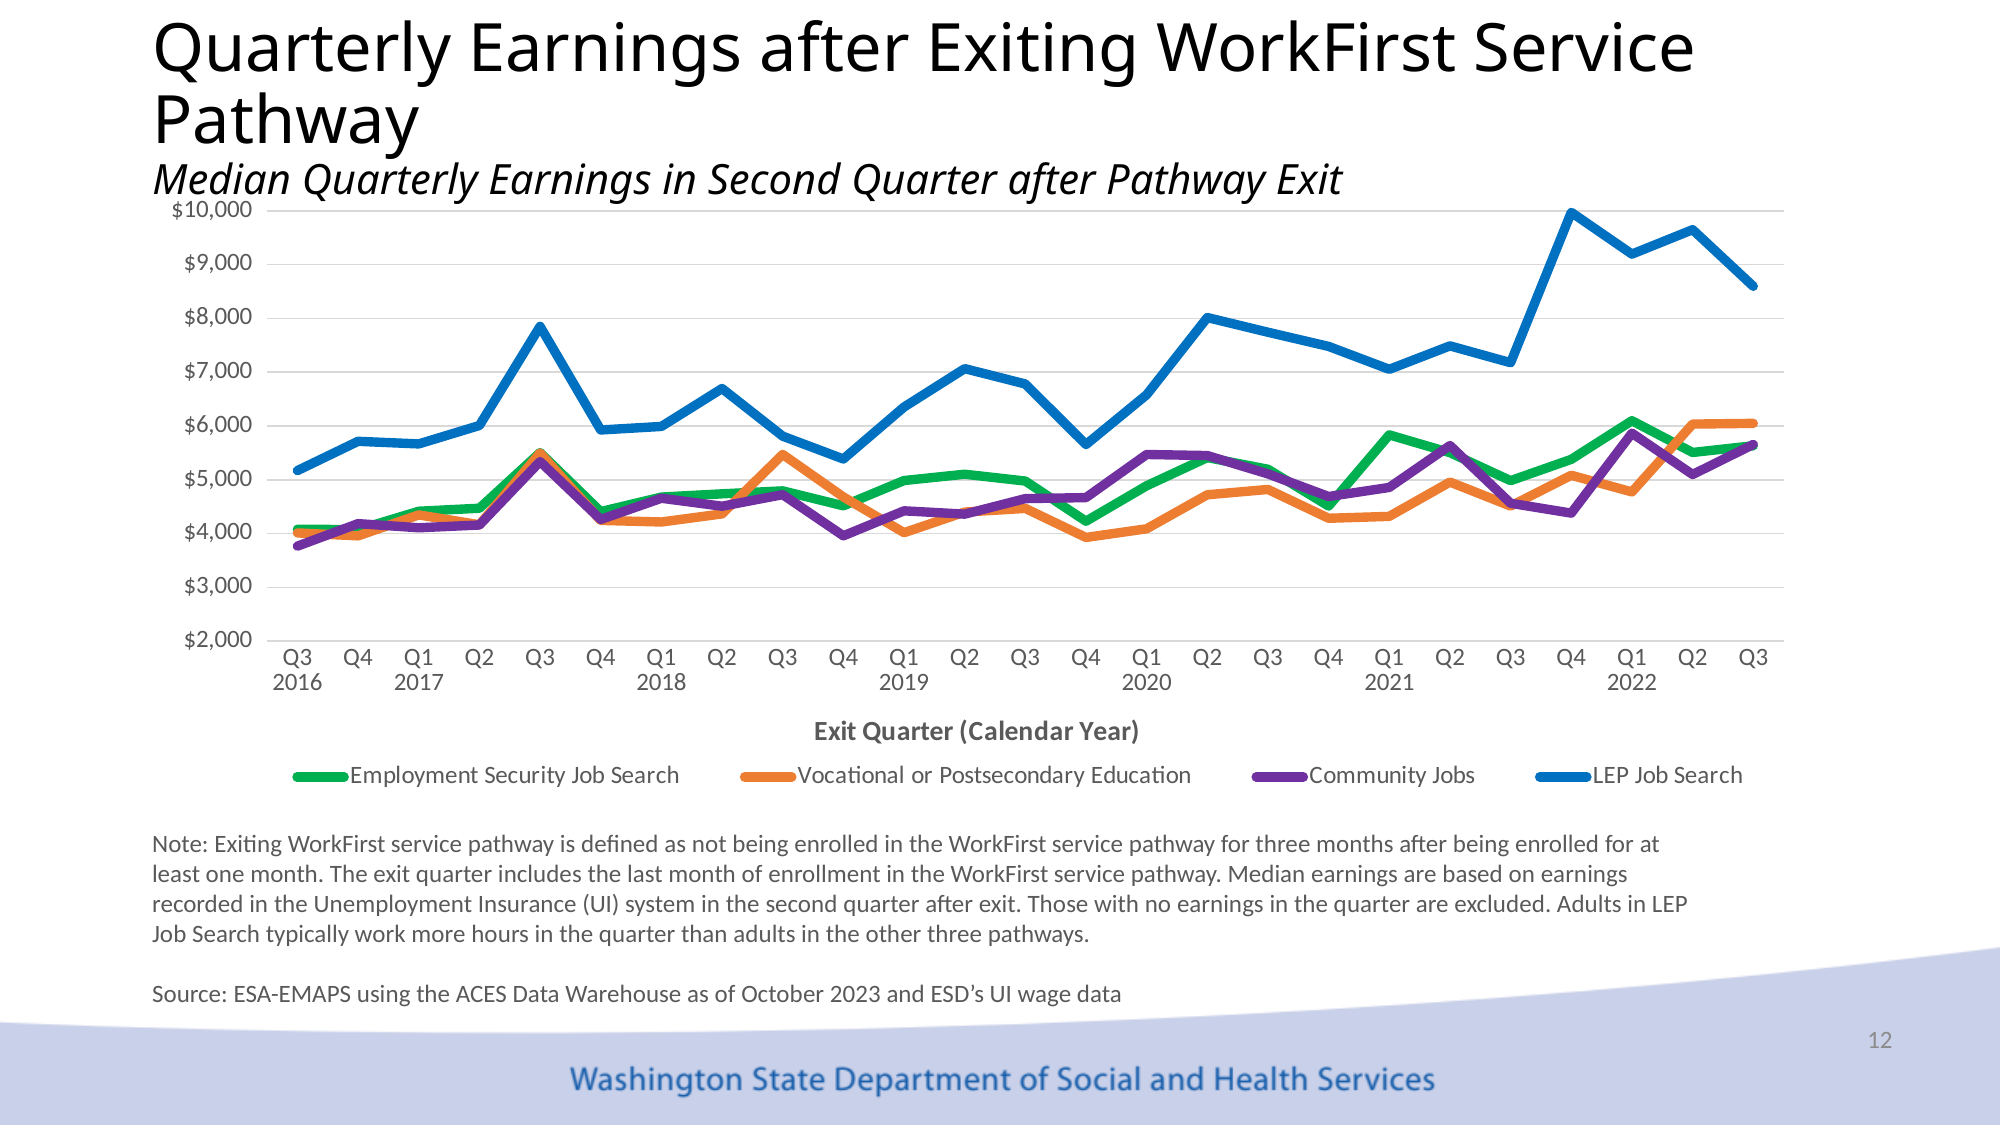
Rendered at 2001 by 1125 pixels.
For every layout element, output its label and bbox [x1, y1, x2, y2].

chart [137, 185, 1818, 830]
picture [0, 0, 2000, 1125]
